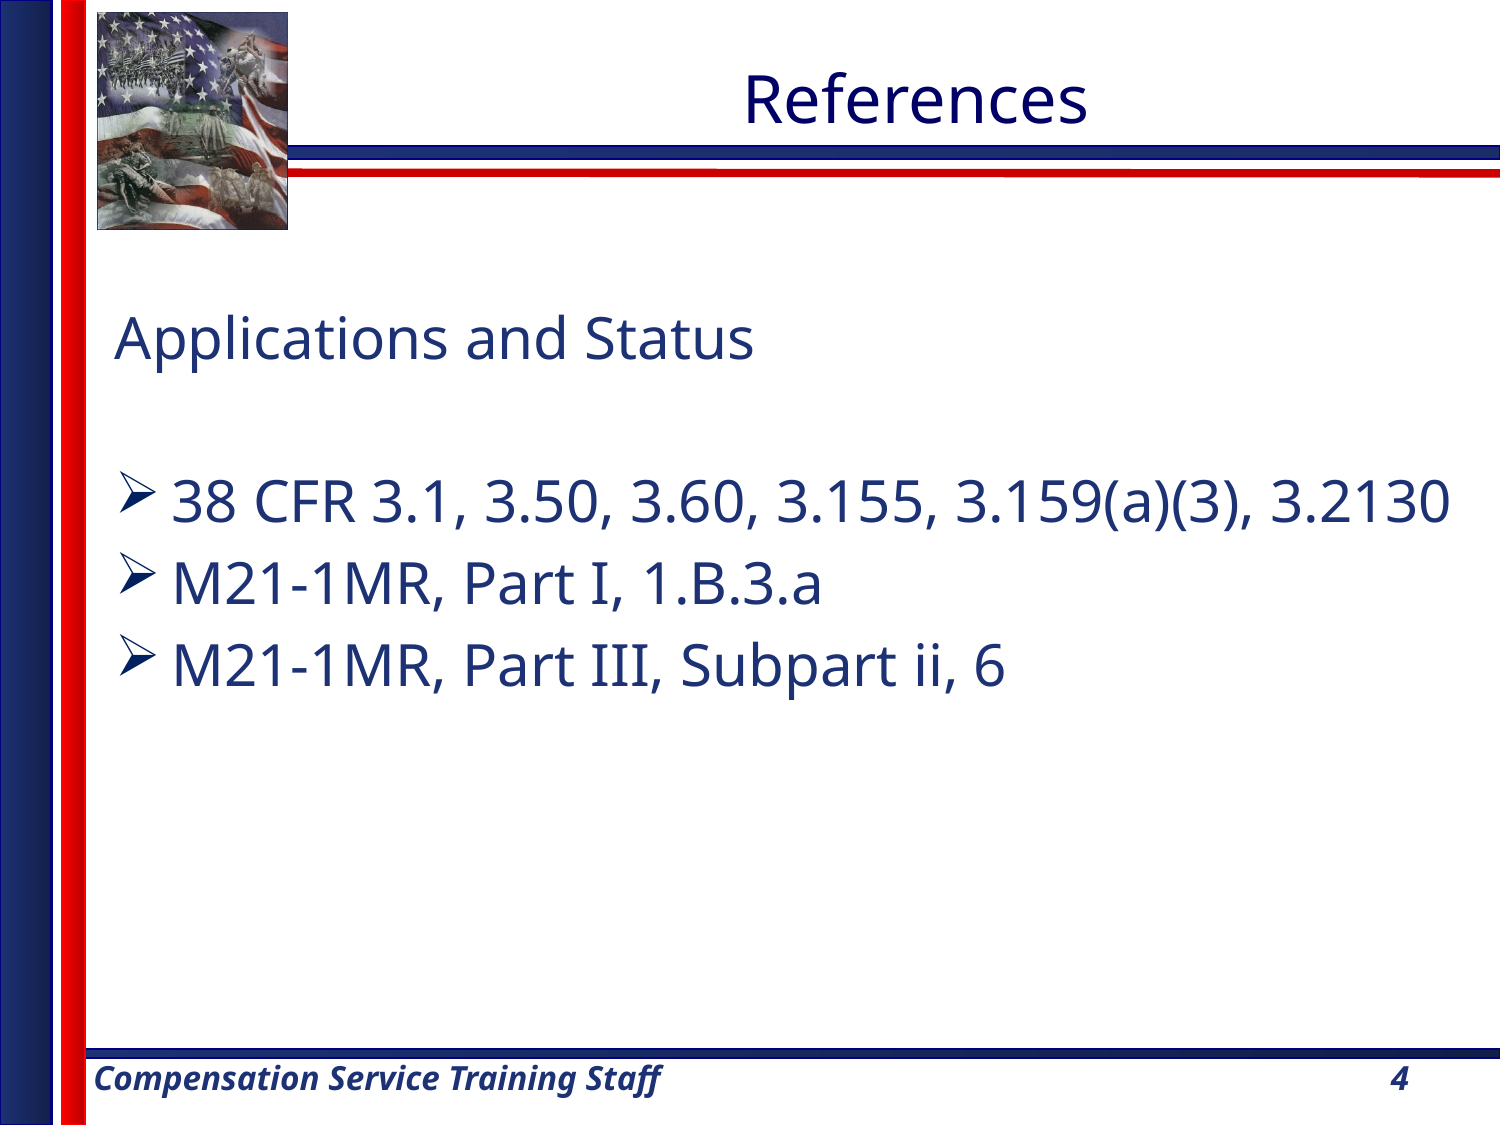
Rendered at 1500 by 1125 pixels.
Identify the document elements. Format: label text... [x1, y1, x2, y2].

title References [331, 0, 1500, 146]
slide_number 4 [1299, 1042, 1500, 1118]
picture [97, 12, 288, 230]
list Applications and Status 38 CFR 3.1, 3.50, 3.60, 3.155, 3.159(a)(3), 3.2130 M21-1MR, Part I, 1.B.3.a M21-1MR, Part III, Subpart ii, 6 [99, 293, 1500, 993]
